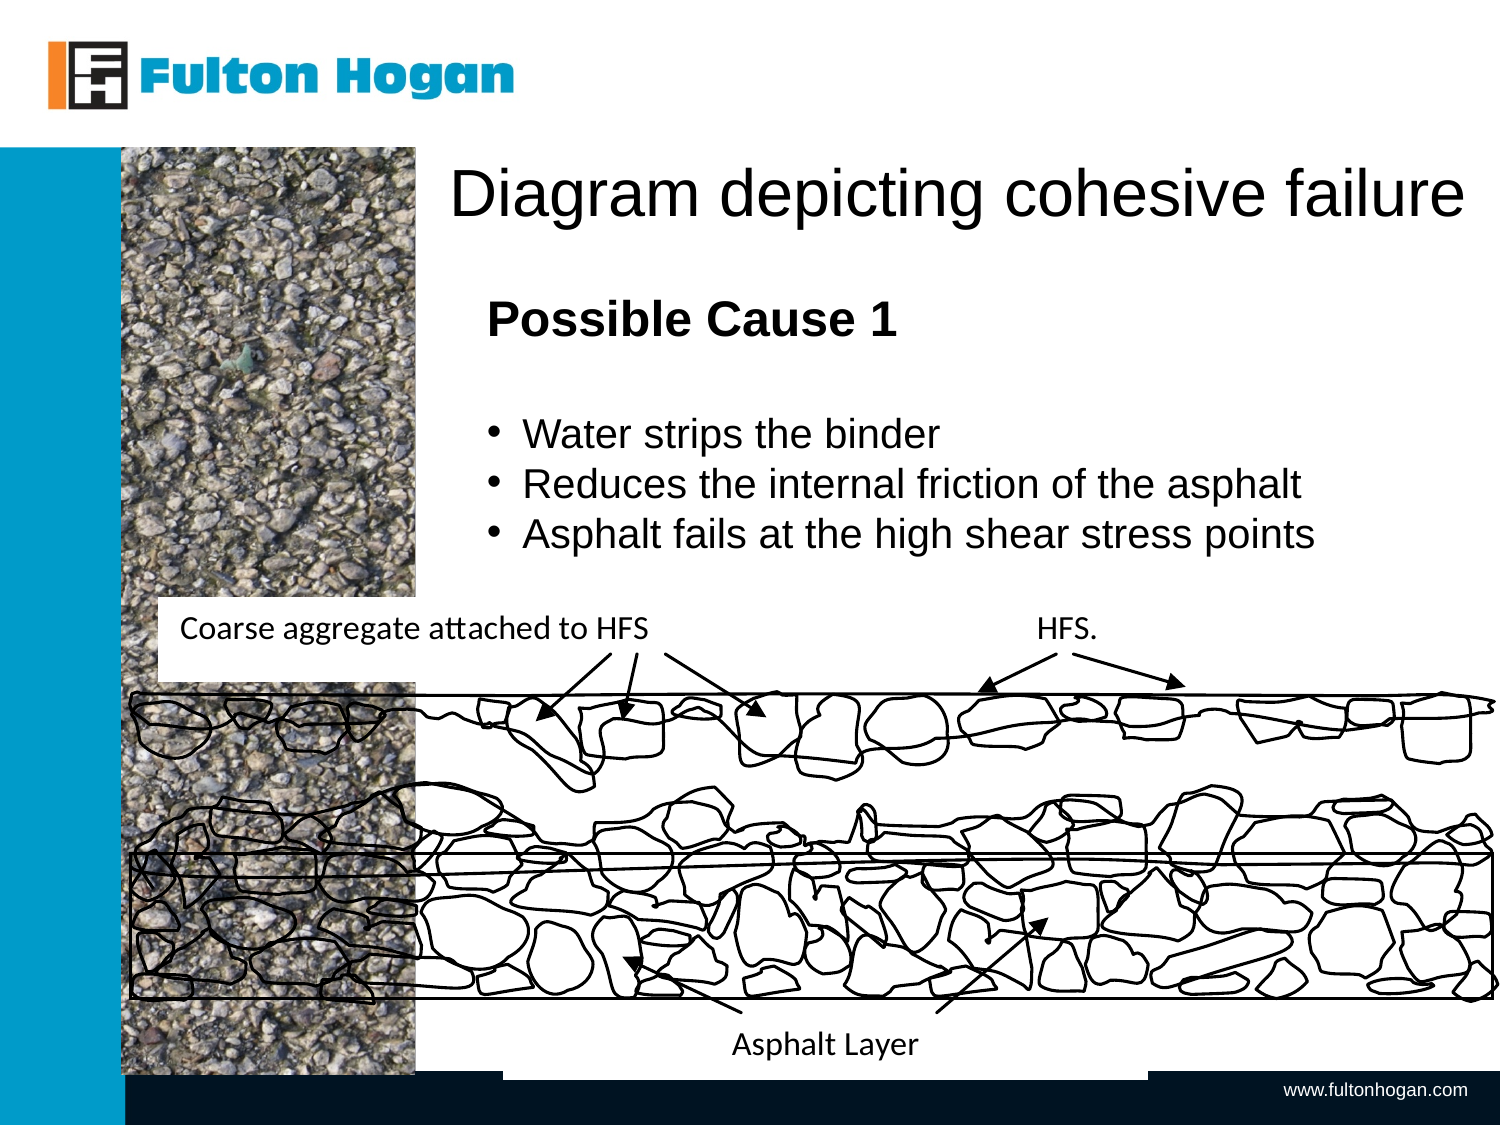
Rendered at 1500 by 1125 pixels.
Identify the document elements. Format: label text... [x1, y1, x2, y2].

picture [127, 1080, 1500, 1125]
text_box Possible Cause 1 Water strips the binder Reduces the internal friction of the asphalt Asphalt fails at the high shear stress points [472, 278, 1500, 564]
title Diagram depicting cohesive failure [416, 127, 1500, 251]
picture [122, 147, 415, 1074]
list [123, 596, 1500, 1080]
picture [42, 36, 520, 115]
